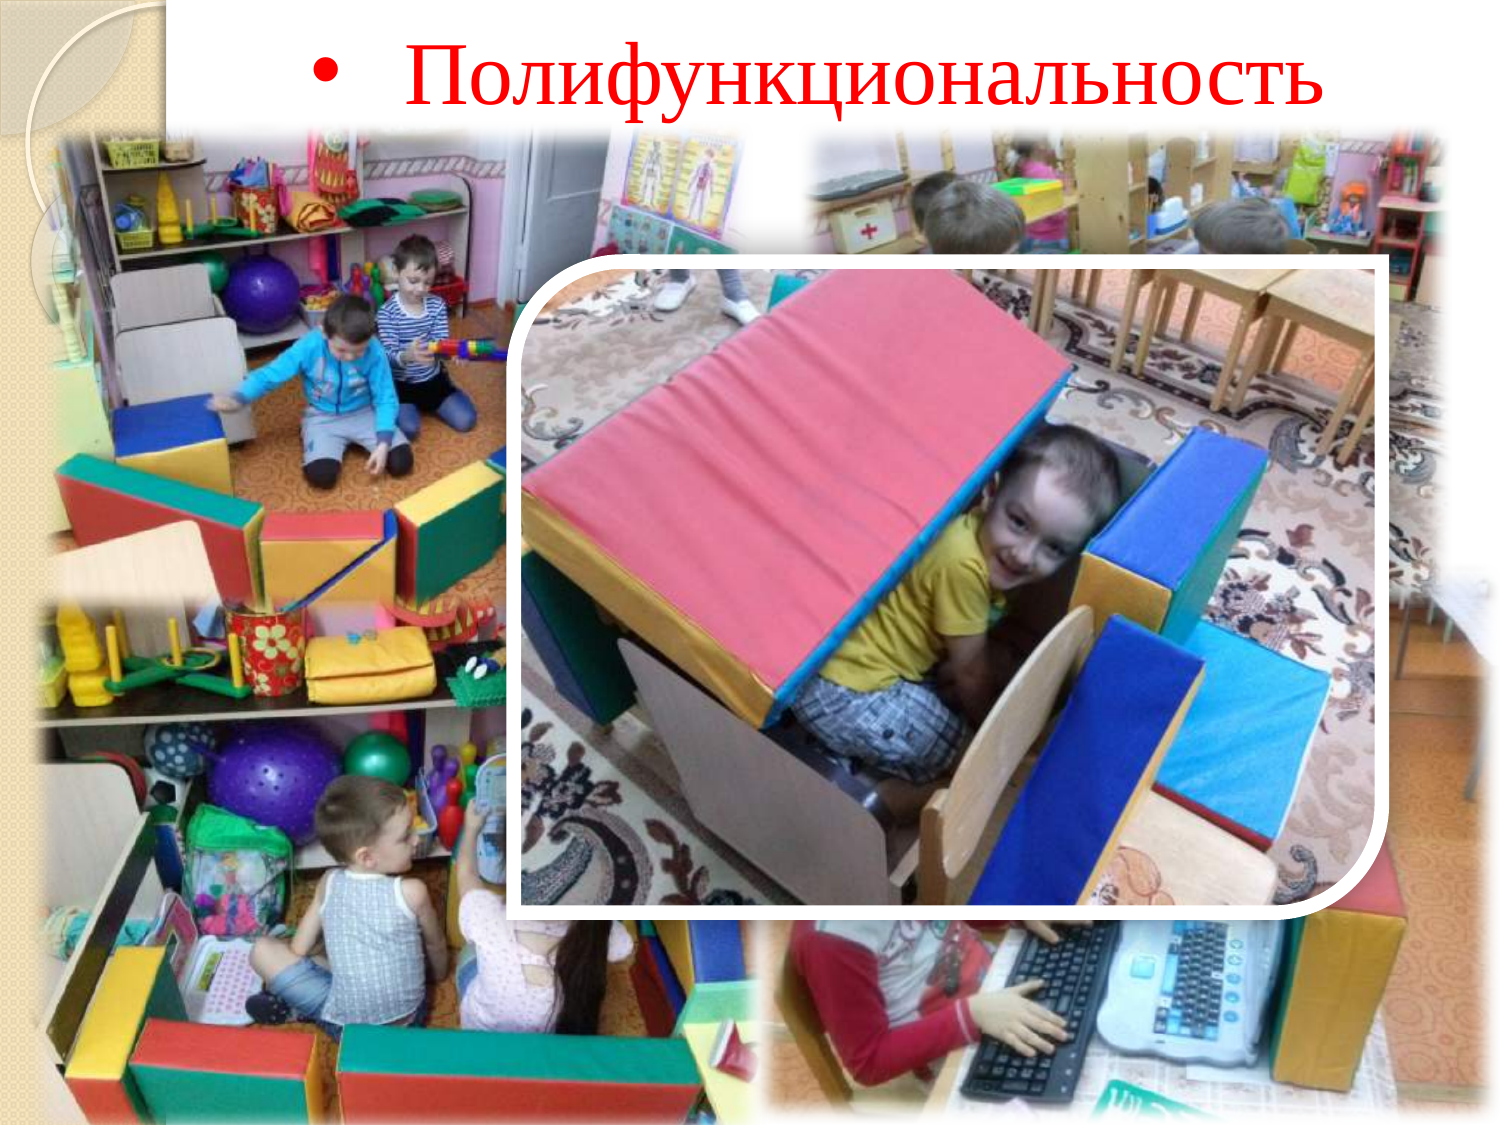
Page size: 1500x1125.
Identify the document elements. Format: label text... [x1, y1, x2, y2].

title Полифункциональность [171, 0, 1466, 138]
picture [24, 121, 1500, 1125]
